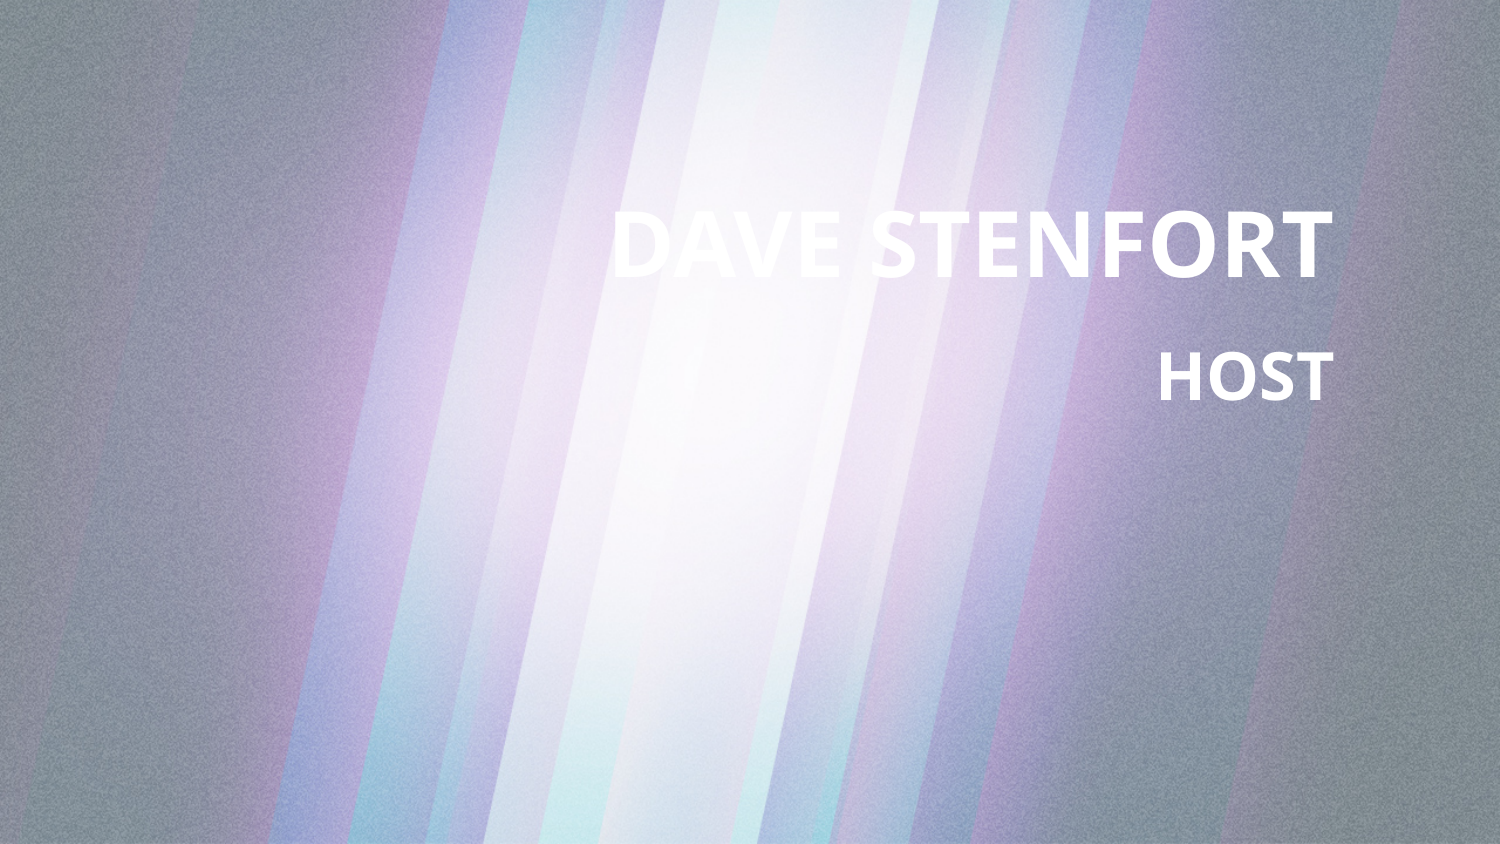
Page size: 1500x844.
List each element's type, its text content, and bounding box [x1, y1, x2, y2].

title DAVE STENFORT HOST [0, 243, 1350, 347]
picture [0, 0, 1500, 844]
